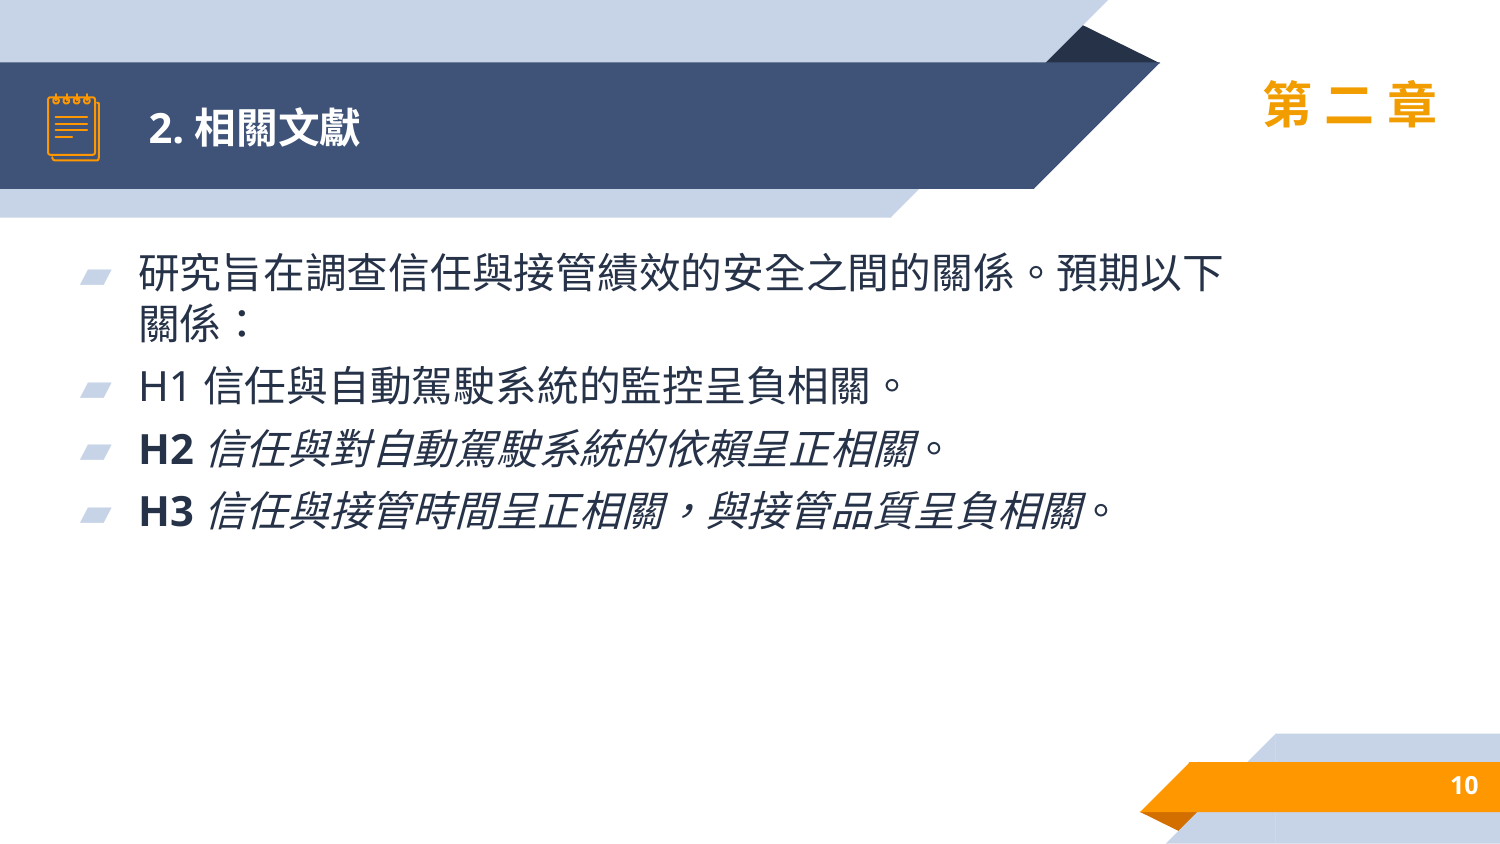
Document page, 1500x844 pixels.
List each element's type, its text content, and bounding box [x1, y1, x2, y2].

slide_number 10 [1249, 760, 1494, 813]
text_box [47, 93, 100, 161]
text_box 研究旨在調查信任與接管績效的安全之間的關係。預期以下關係： H1信任與自動駕駛系統的監控呈負相關。 H2信任與對自動駕駛系統的依賴呈正相關。 H3信任與接管時間呈正相關，與接管品質呈負相關。 [48, 232, 1250, 757]
text_box 第二章 [836, 65, 1452, 141]
title 2.相關文獻 [133, 64, 997, 190]
